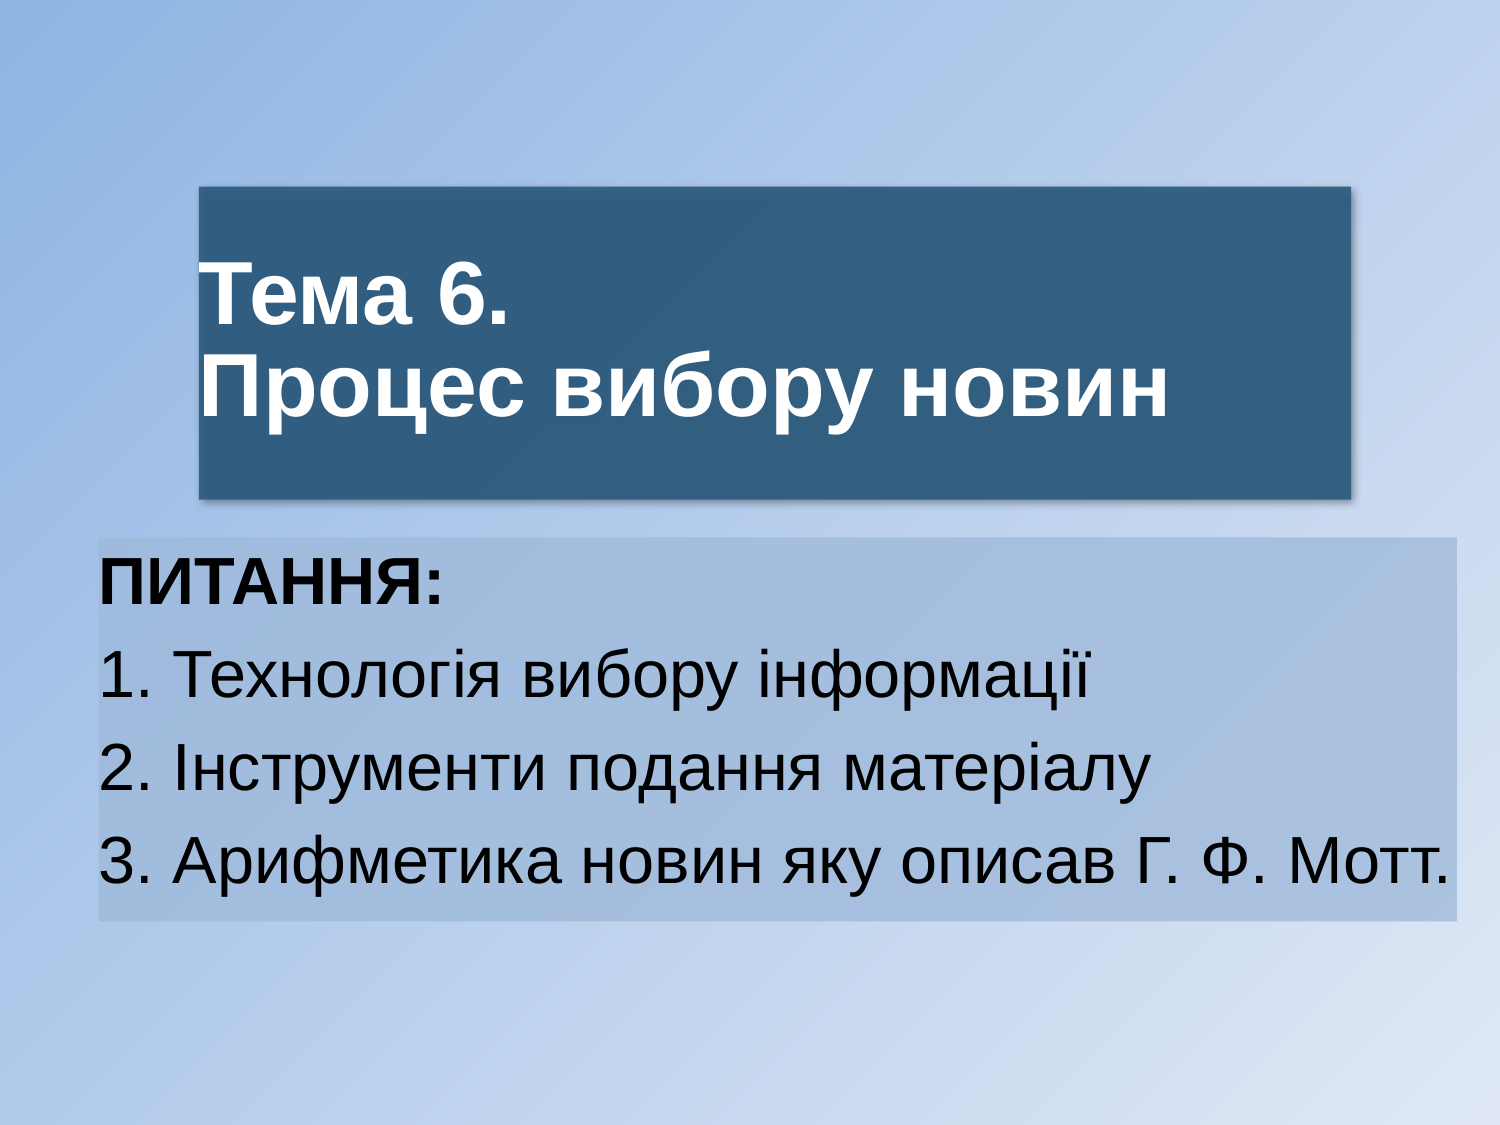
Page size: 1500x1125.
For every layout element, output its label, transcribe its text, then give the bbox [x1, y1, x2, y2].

title Тема 6. Процес вибору новин [198, 186, 1352, 500]
subtitle ПИТАННЯ: 1. Технологія вибору інформації 2. Інструменти подання матеріалу 3. Арифметика новин яку описав Г. Ф. Мотт. [98, 537, 1457, 922]
